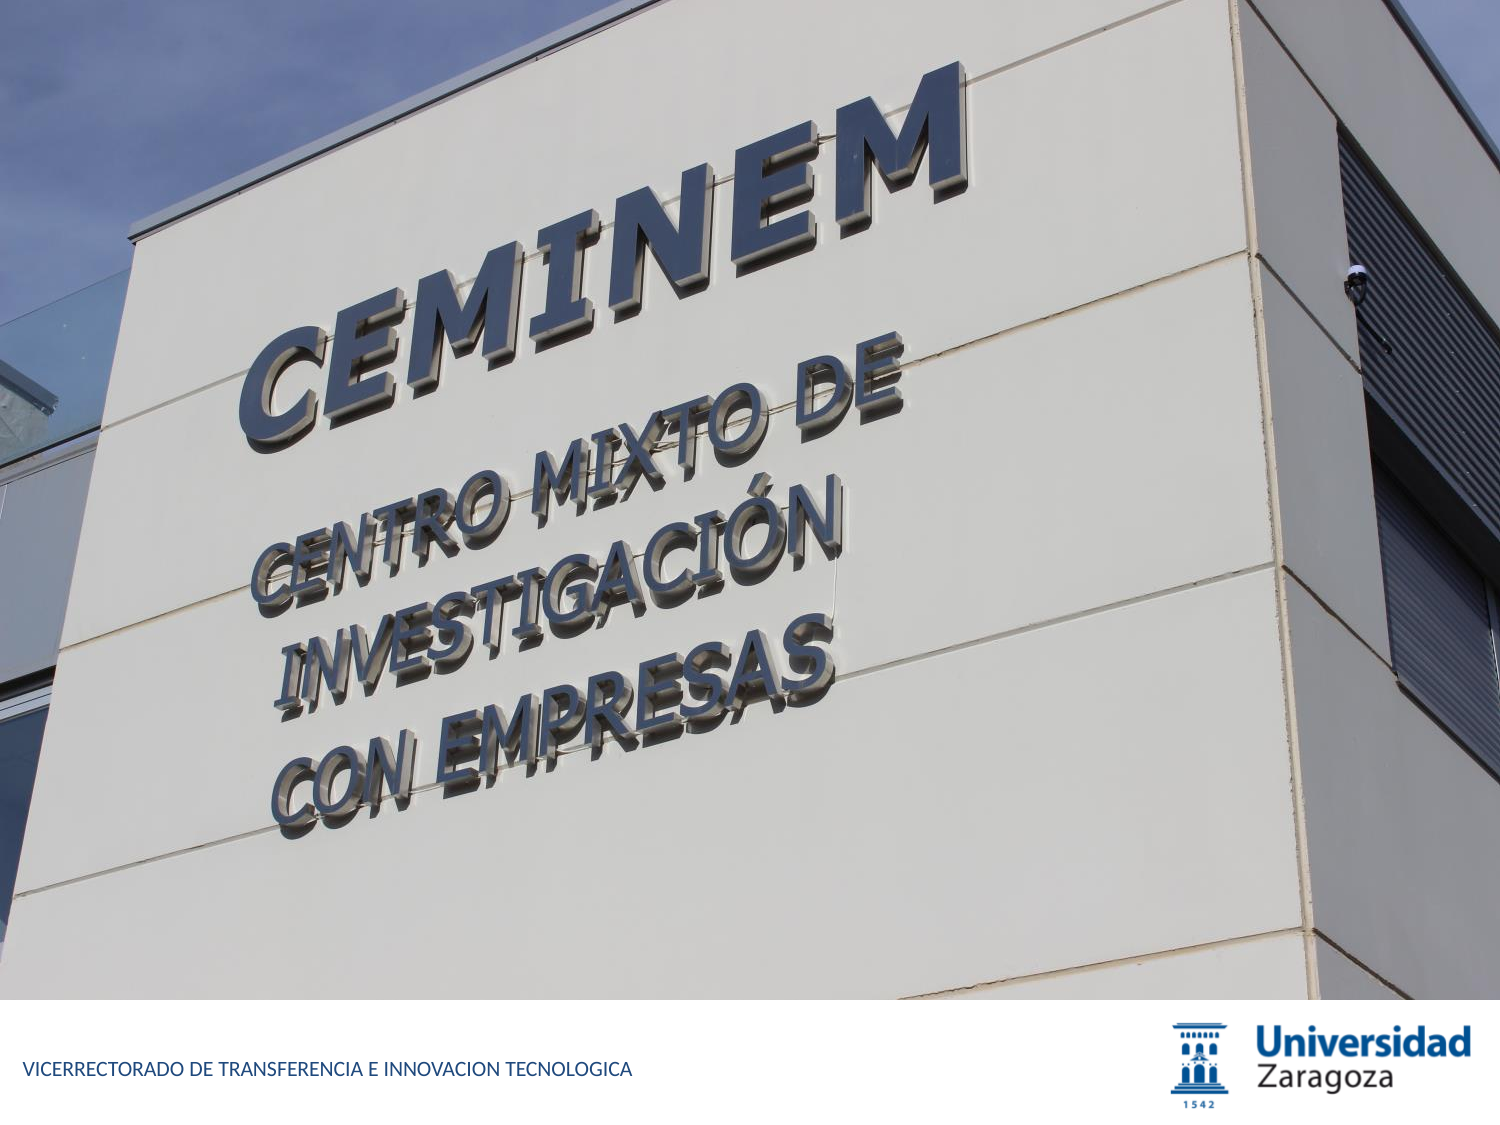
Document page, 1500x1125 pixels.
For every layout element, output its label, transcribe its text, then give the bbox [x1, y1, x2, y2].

text_box VICERRECTORADO DE TRANSFERENCIA E INNOVACION TECNOLOGICA [7, 1046, 649, 1088]
picture [0, 0, 1500, 1116]
